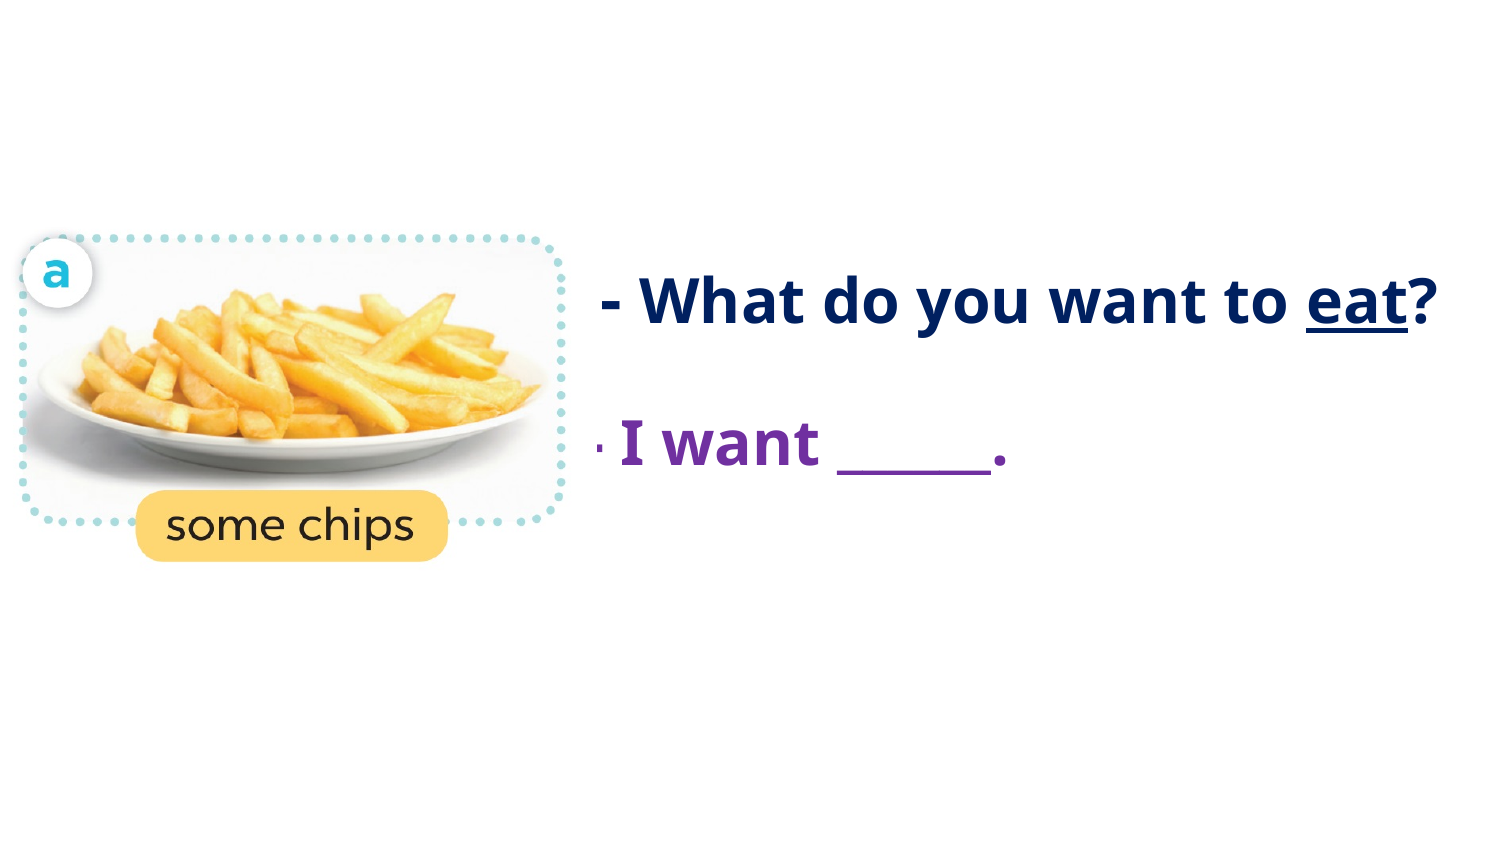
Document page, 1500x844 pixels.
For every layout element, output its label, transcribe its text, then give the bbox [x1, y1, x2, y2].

picture [0, 216, 598, 581]
text_box - I want ______. [601, 349, 1500, 533]
text_box - What do you want to eat? [551, 204, 1488, 349]
